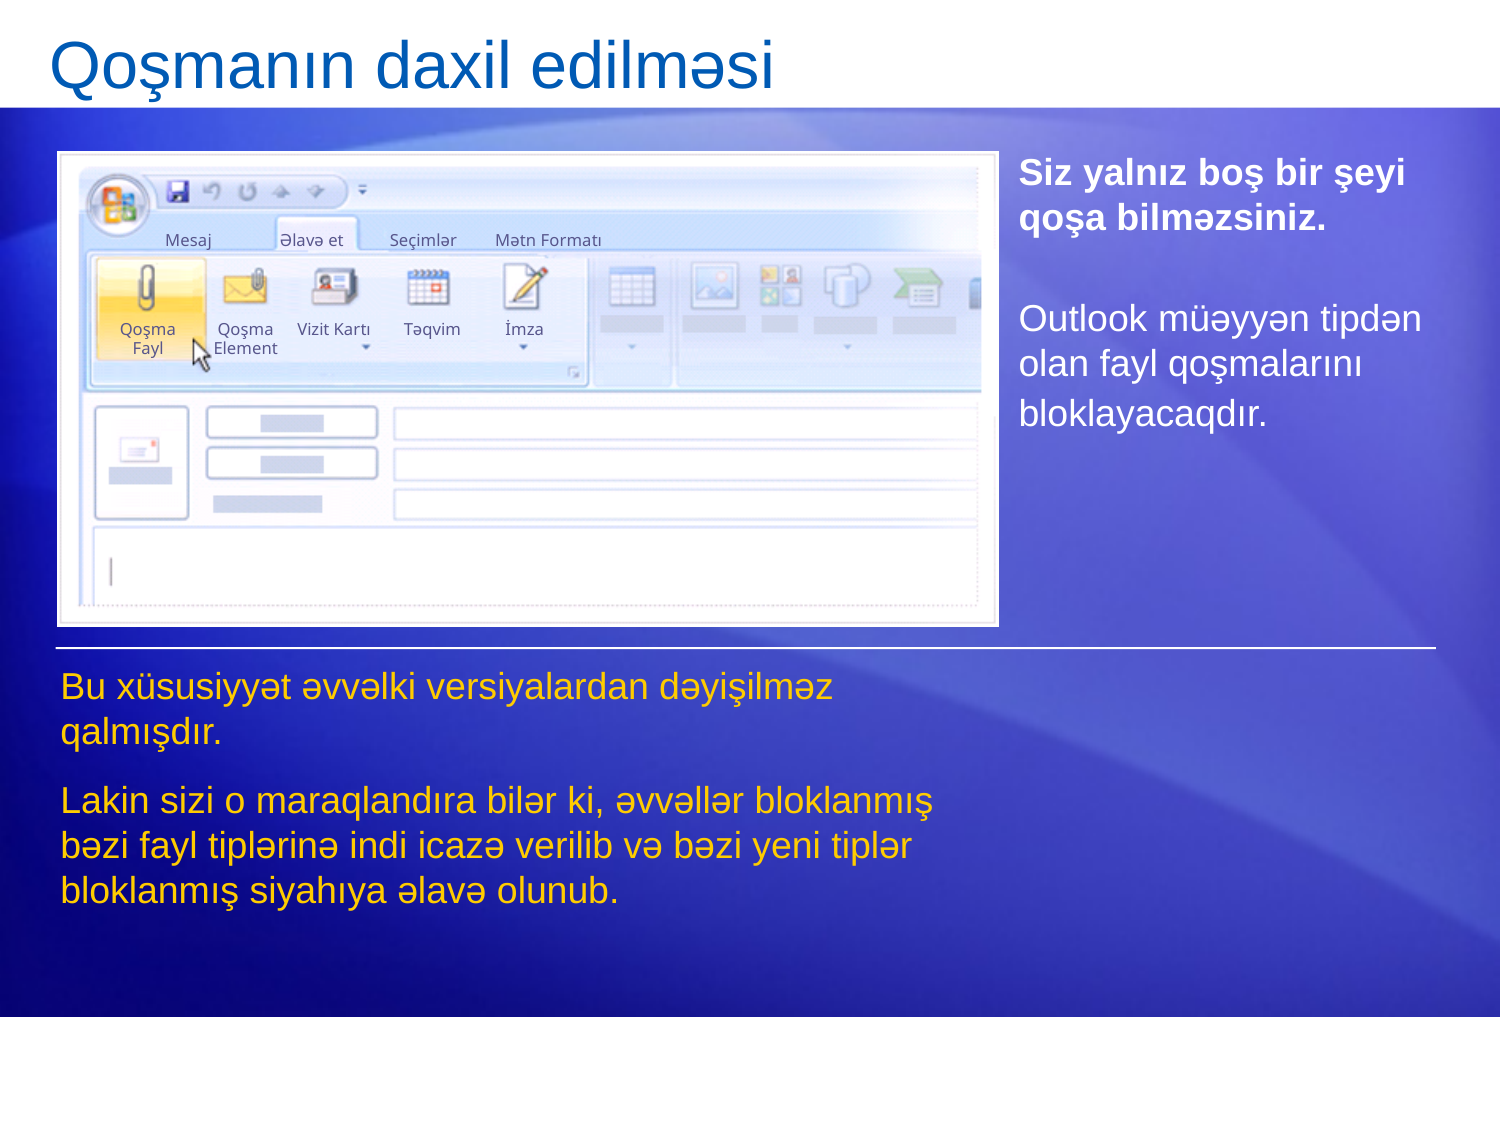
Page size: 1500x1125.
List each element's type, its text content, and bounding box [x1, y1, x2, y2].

text_box Siz yalnız boş bir şeyi qoşa bilməzsiniz. [1003, 140, 1454, 267]
title Qoşmanın daxil edilməsi [34, 11, 1352, 114]
text_box Bu xüsusiyyət əvvəlki versiyalardan dəyişilməz qalmışdır. Lakin sizi o maraqlandıra bilər ki, əvvəllər bloklanmış bəzi fayl tiplərinə indi icazə verilib və bəzi yeni tiplər bloklanmış siyahıya əlavə olunub. [45, 655, 1018, 915]
text_box Outlook müəyyən tipdən olan fayl qoşmalarını bloklayacaqdır. [1003, 286, 1454, 414]
picture [0, 108, 1500, 1017]
